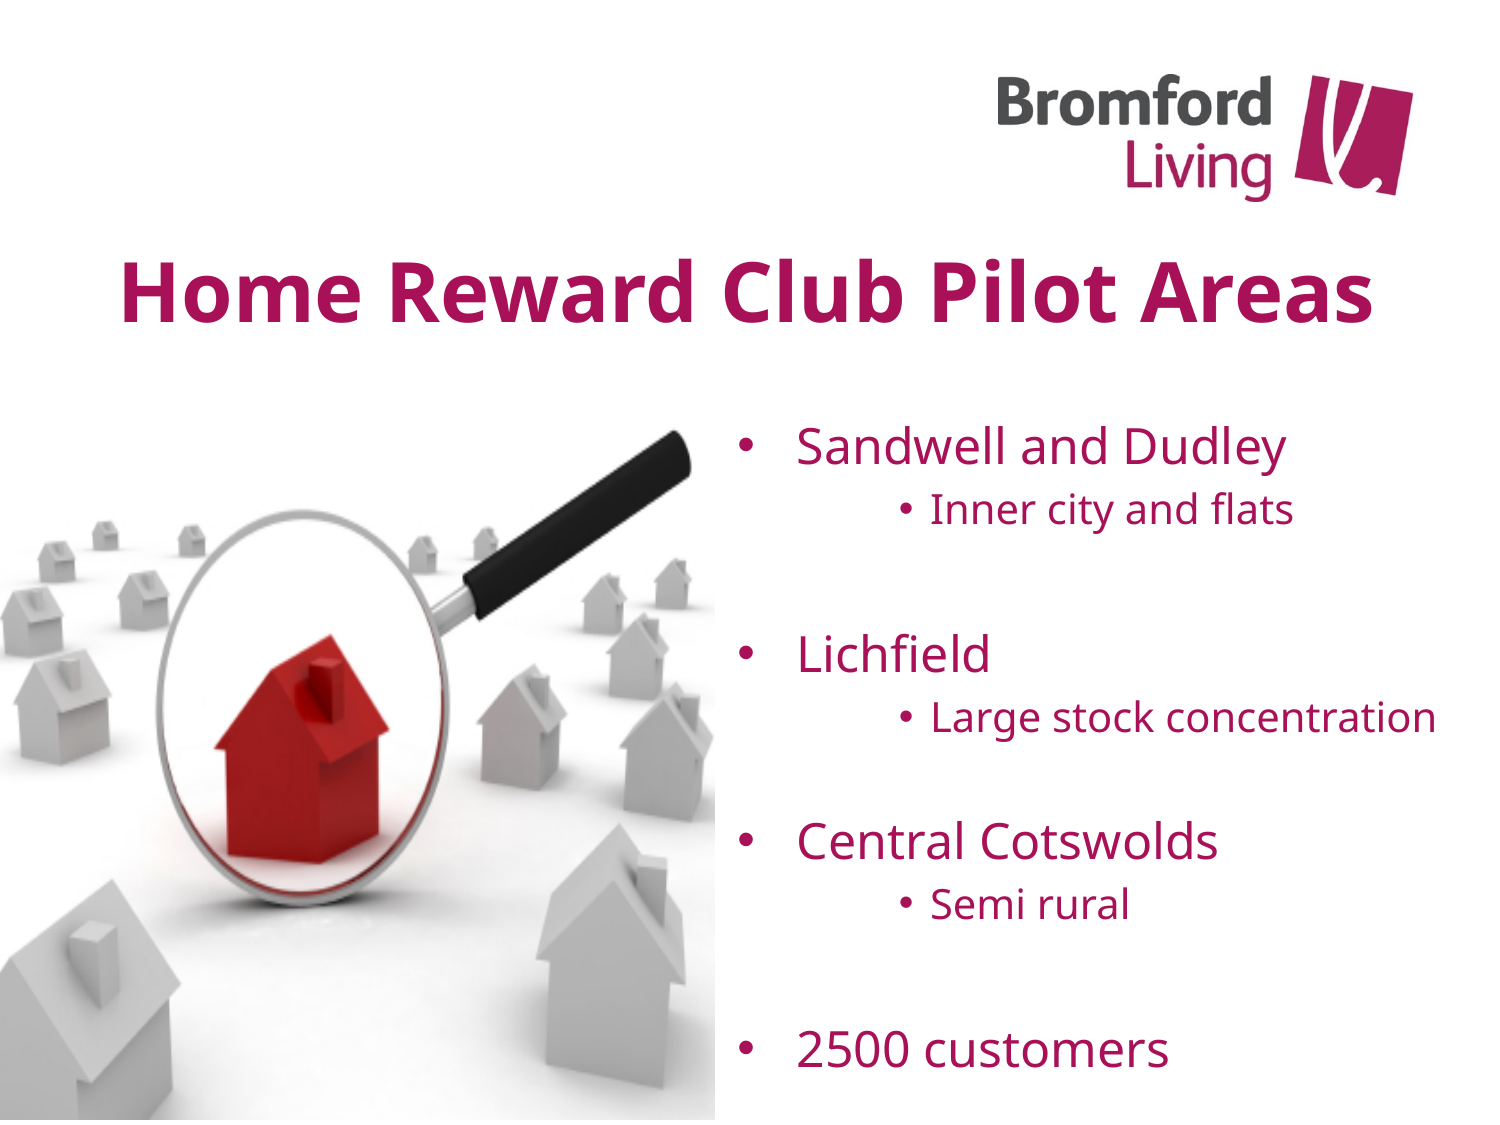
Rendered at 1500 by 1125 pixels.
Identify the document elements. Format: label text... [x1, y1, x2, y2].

picture [0, 384, 715, 1120]
picture [998, 74, 1413, 202]
title Home Reward Club Pilot Areas [17, 231, 1477, 407]
list Sandwell and Dudley Inner city and flats Lichfield Large stock concentration Central Cotswolds Semi rural 2500 customers [719, 407, 1500, 1069]
